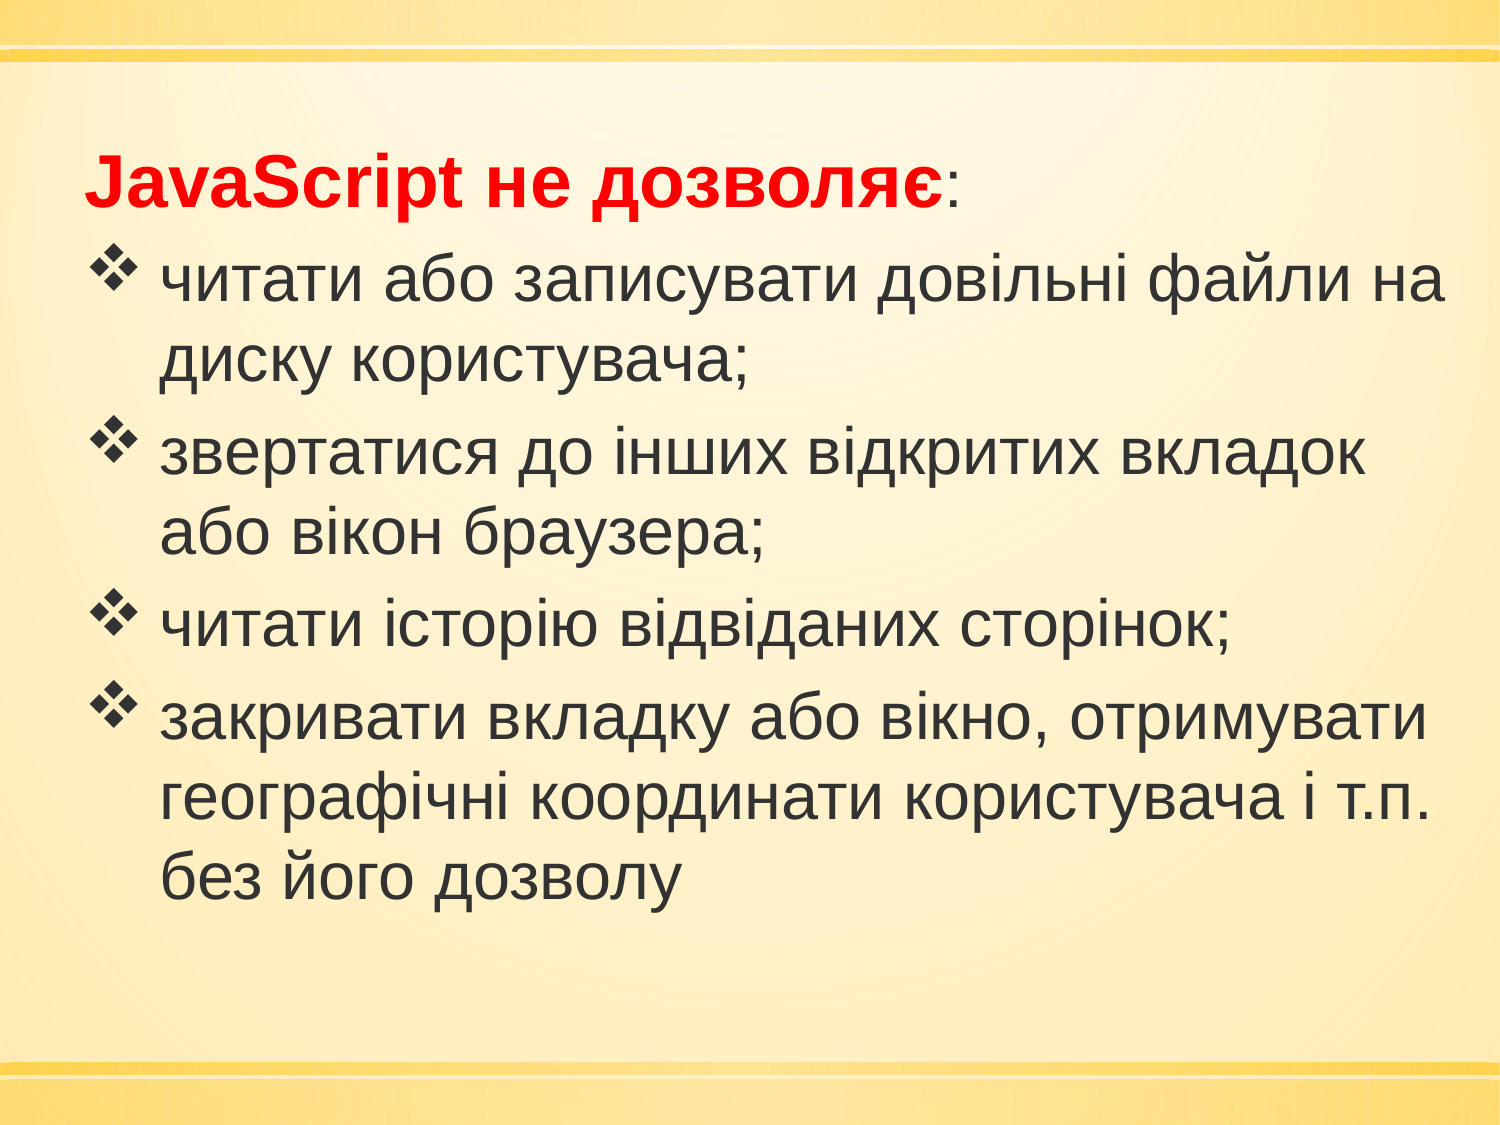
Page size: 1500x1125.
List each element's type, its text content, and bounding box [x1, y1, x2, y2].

picture [0, 1075, 1500, 1079]
text_box JavaScript не дозволяє: читати або записувати довільні файли на диску користувача; звертатися до інших відкритих вкладок або вікон браузера; читати історію відвіданих сторінок; закривати вкладку або вікно, отримувати географічні координати користувача і т.п. без його дозволу [69, 125, 1464, 920]
picture [0, 62, 1500, 1062]
picture [0, 45, 1500, 49]
